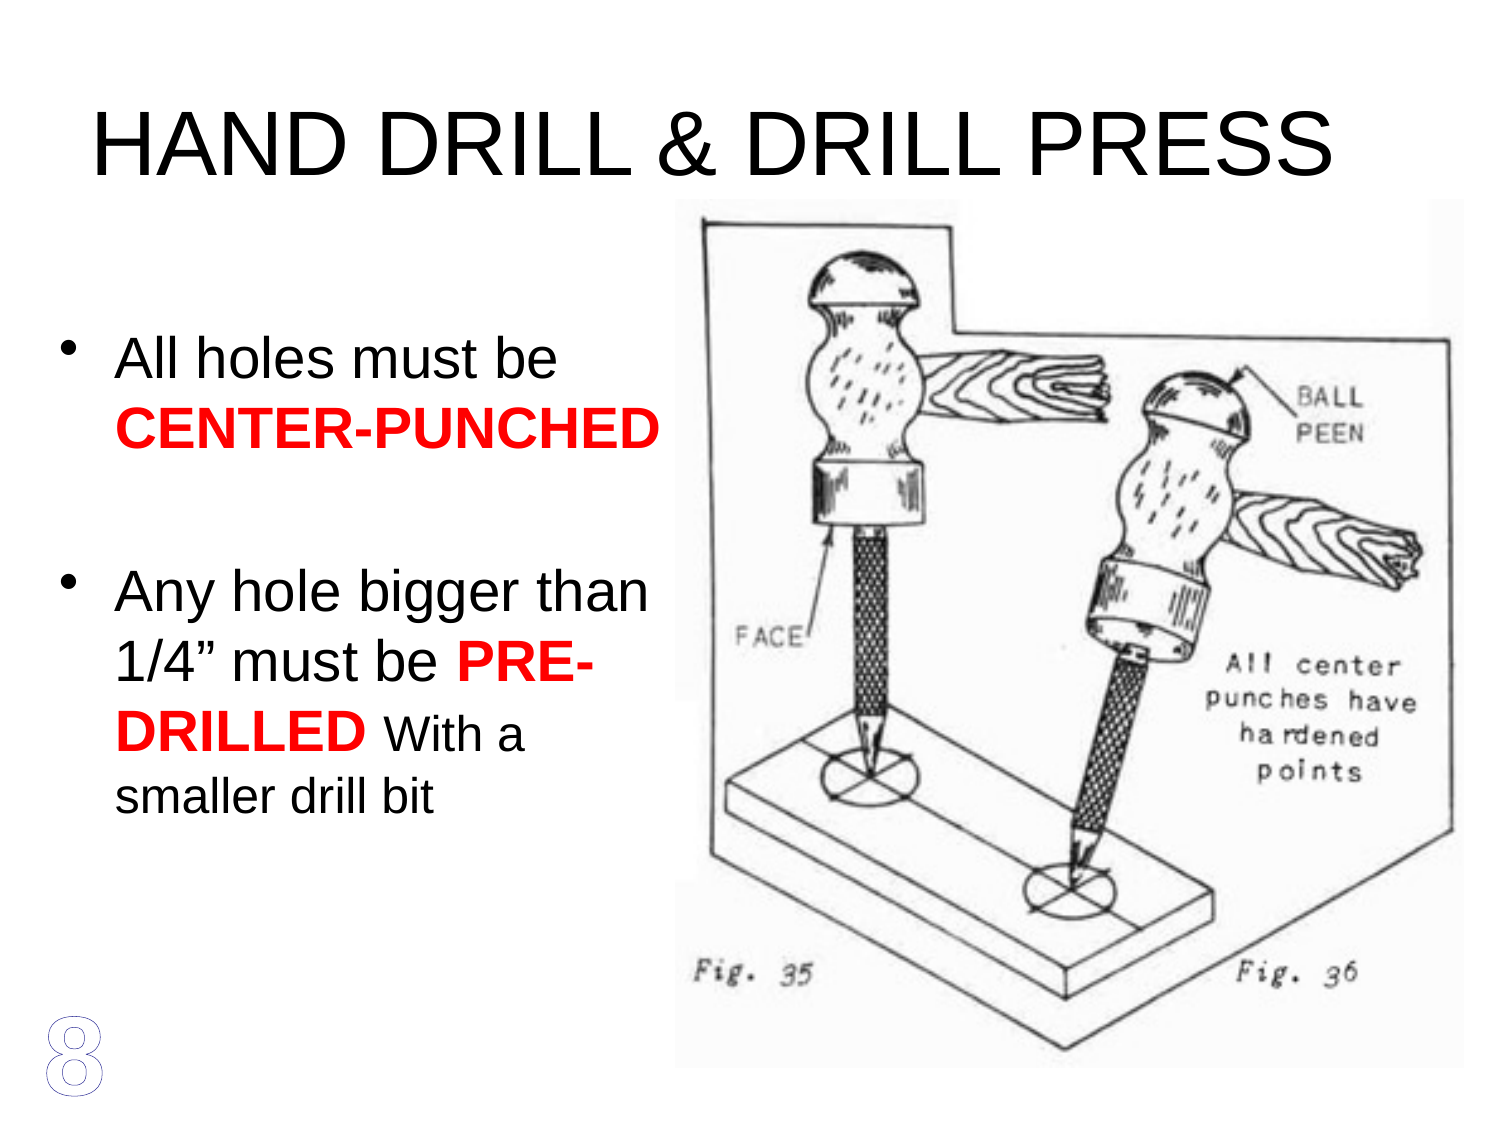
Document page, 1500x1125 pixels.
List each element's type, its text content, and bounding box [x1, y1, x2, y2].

title HAND DRILL & DRILL PRESS [75, 45, 1425, 233]
list All holes must be CENTER-PUNCHED Any hole bigger than 1/4” must be PRE-DRILLED With a smaller drill bit [43, 312, 669, 1055]
picture [674, 199, 1465, 1068]
text_box 8 [28, 974, 113, 1125]
